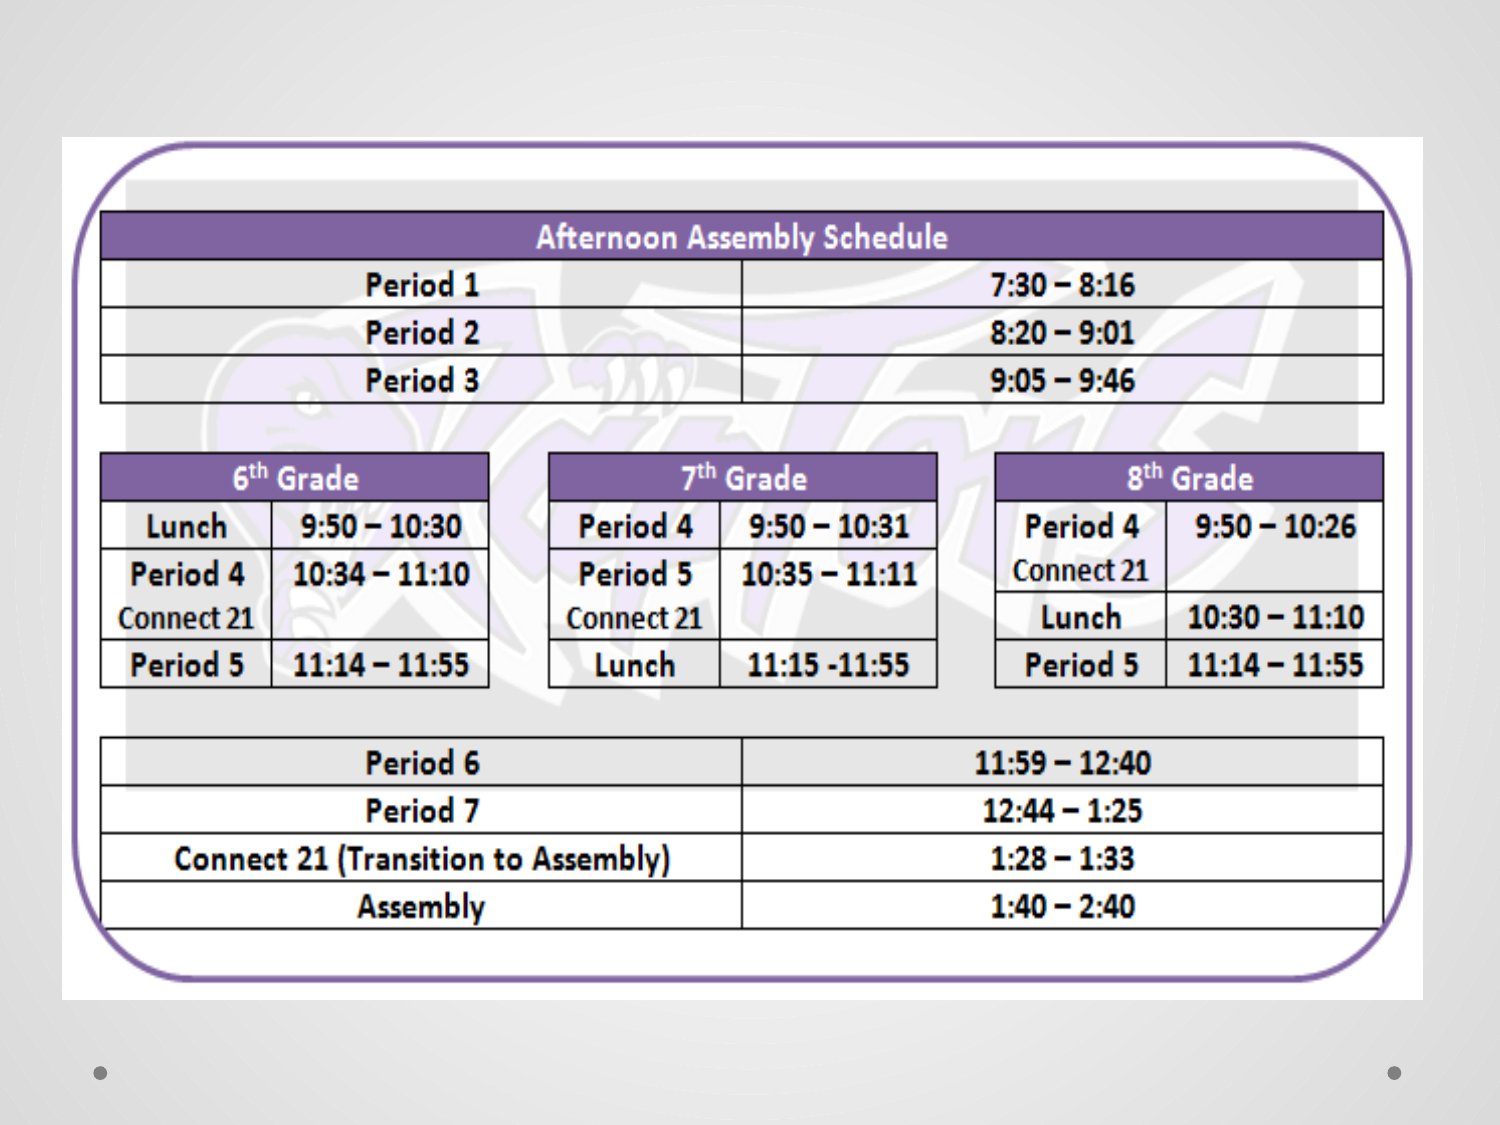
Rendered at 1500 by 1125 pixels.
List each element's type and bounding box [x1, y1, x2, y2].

picture [62, 137, 1423, 1001]
